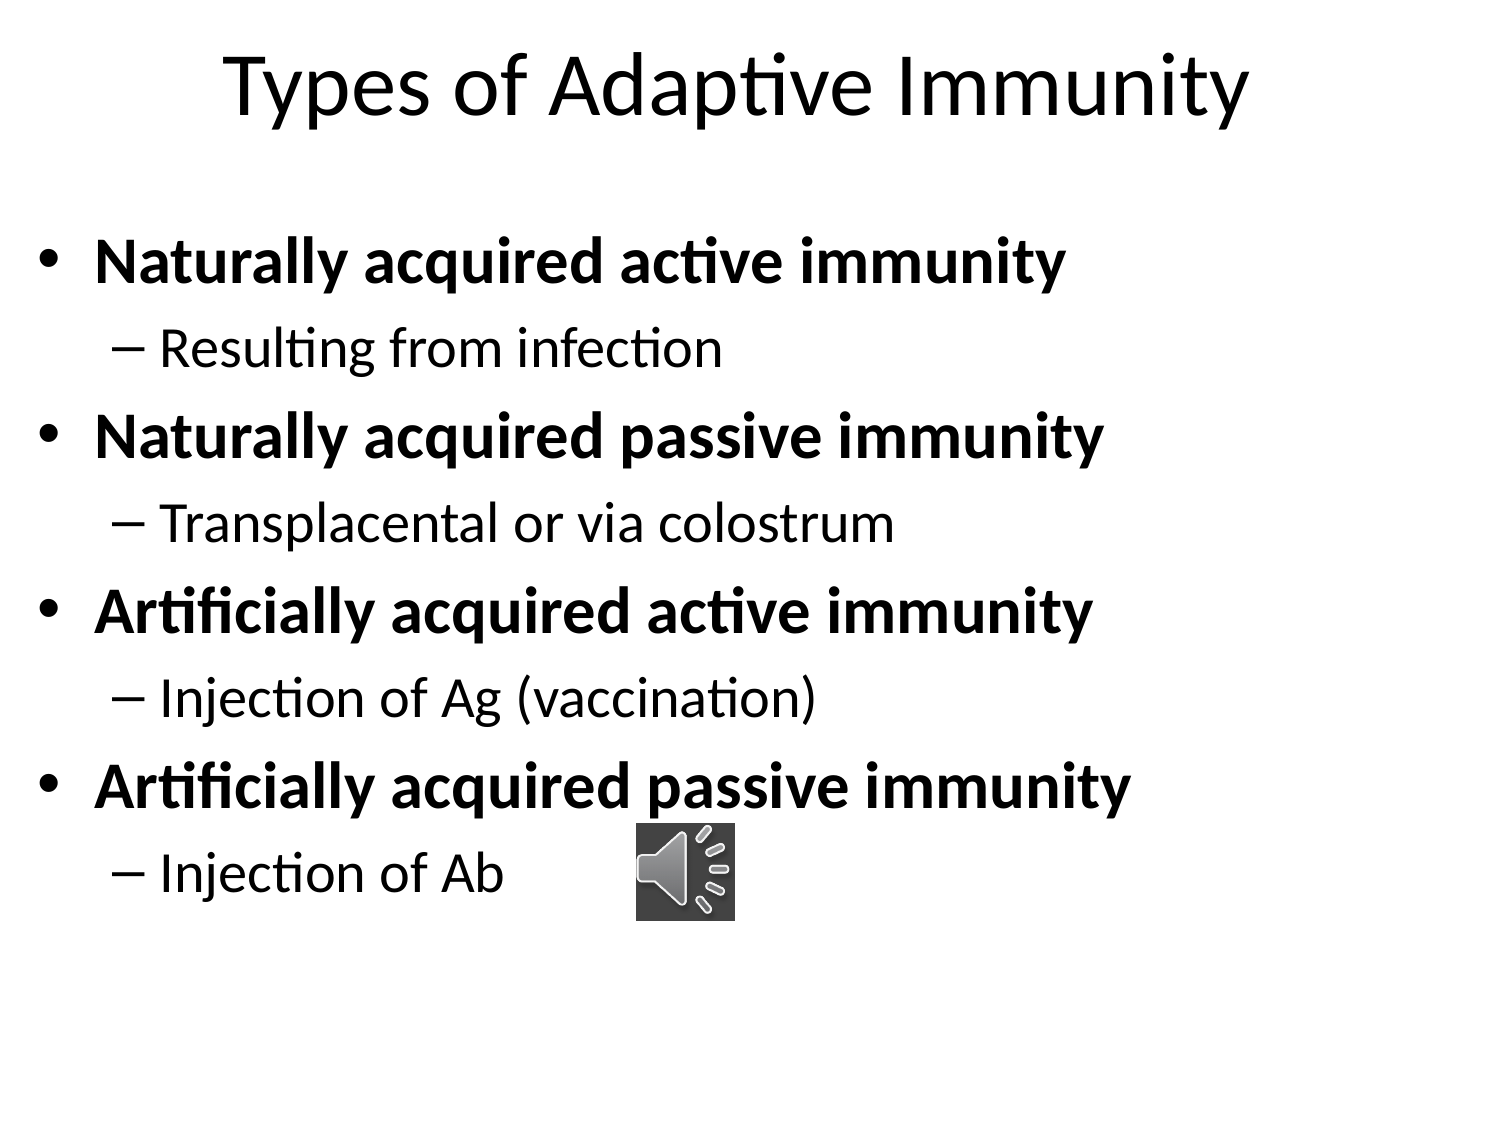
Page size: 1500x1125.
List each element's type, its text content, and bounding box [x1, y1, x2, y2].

list Naturally acquired active immunity Resulting from infection Naturally acquired passive immunity Transplacental or via colostrum Artificially acquired active immunity Injection of Ag (vaccination) Artificially acquired passive immunity Injection of Ab [22, 209, 1448, 1065]
picture [635, 821, 736, 923]
title Types of Adaptive Immunity [24, 16, 1450, 142]
